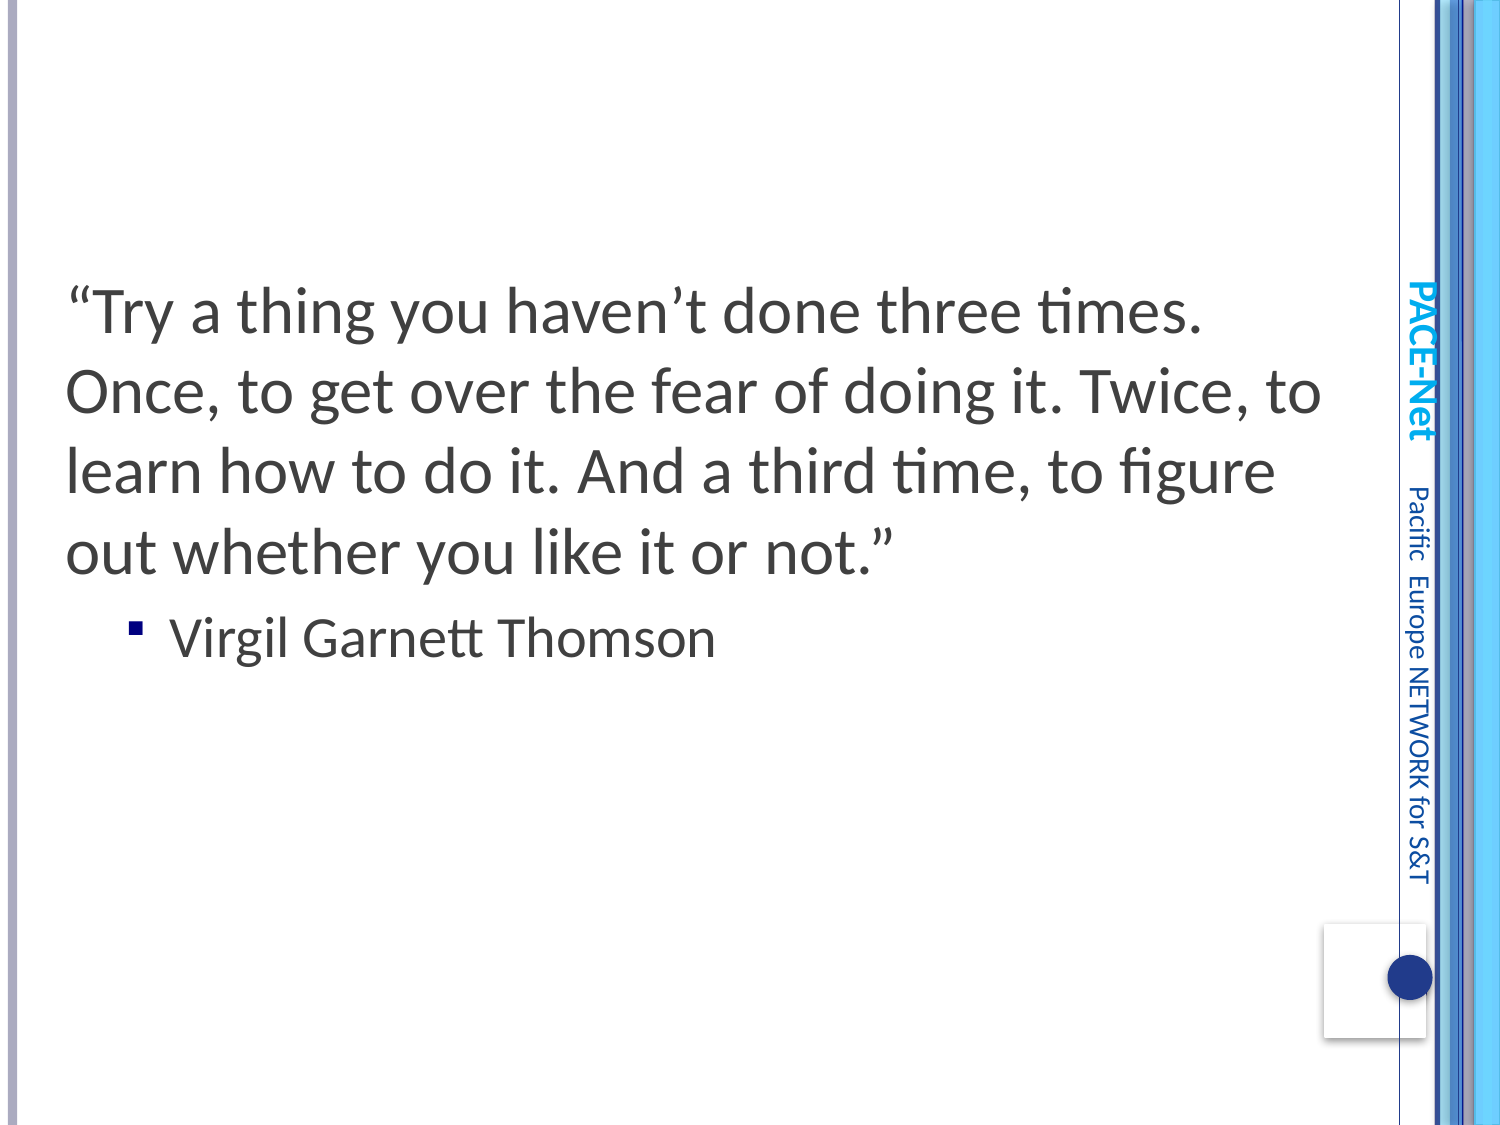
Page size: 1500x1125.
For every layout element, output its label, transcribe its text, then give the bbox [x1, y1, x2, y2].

list “Try a thing you haven’t done three times. Once, to get over the fear of doing it. Twice, to learn how to do it. And a third time, to figure out whether you like it or not.” Virgil Garnett Thomson [64, 266, 1377, 1071]
